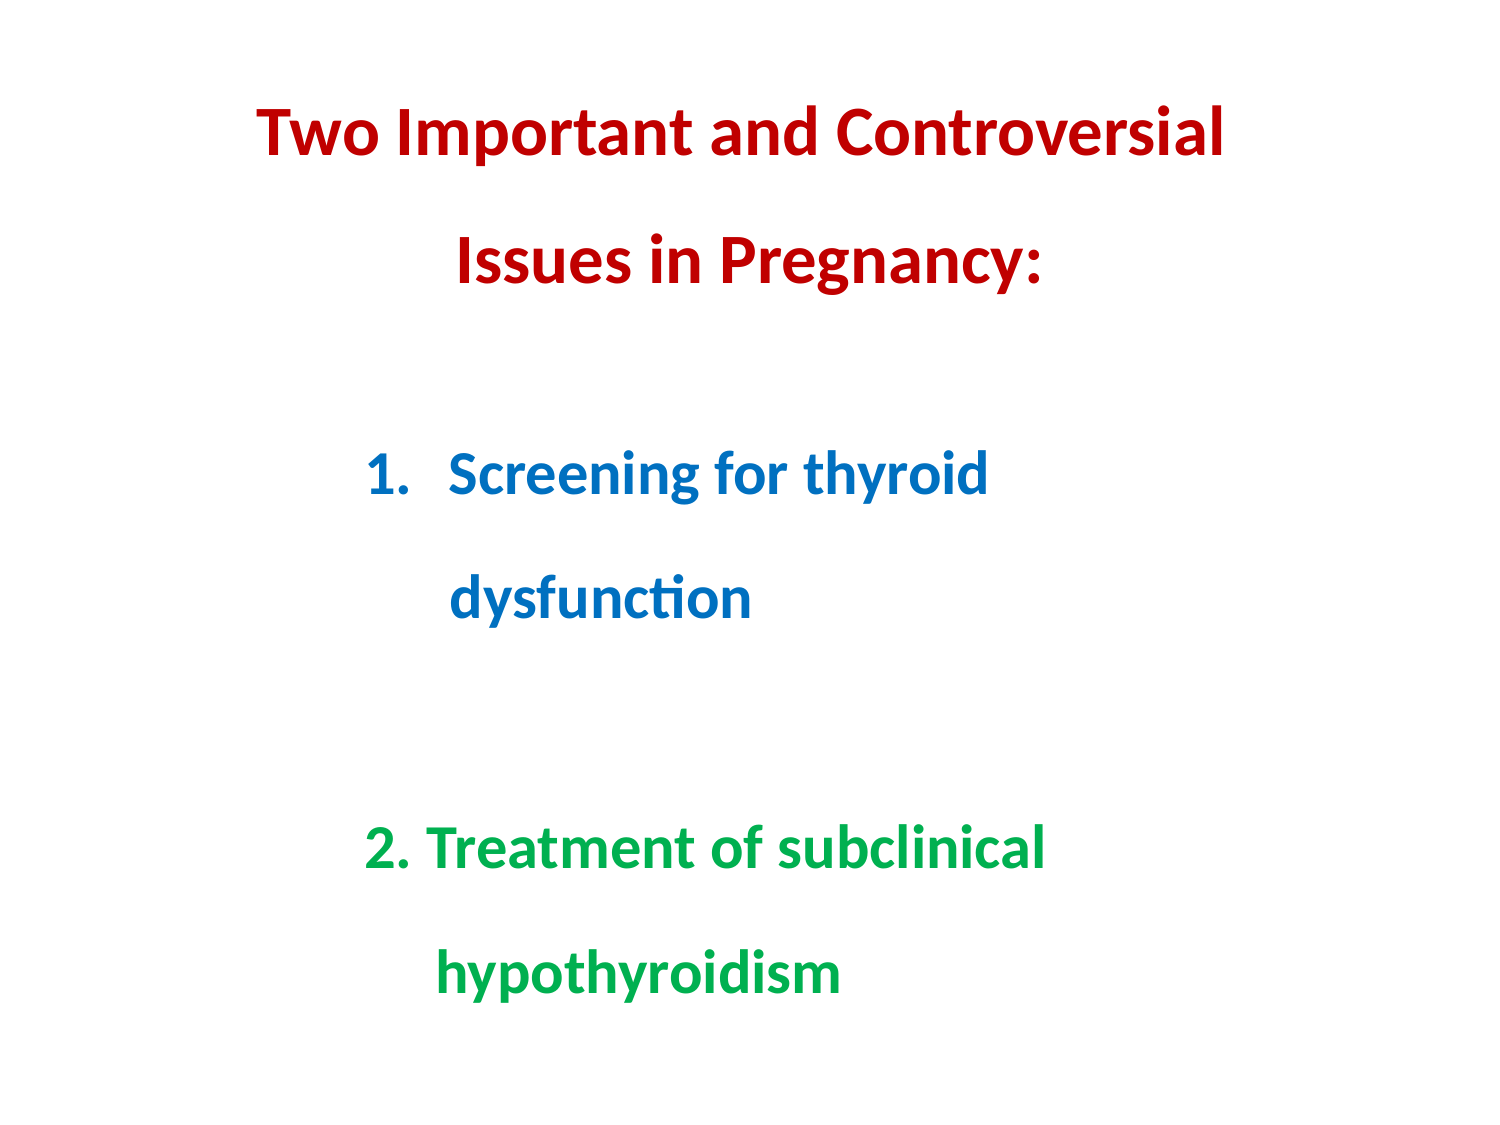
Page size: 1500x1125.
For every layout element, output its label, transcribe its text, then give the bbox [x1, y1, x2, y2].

title Two Important and Controversial Issues in Pregnancy: [23, 35, 1477, 305]
subtitle Screening for thyroid dysfunction 2. Treatment of subclinical hypothyroidism [199, 386, 1313, 1020]
